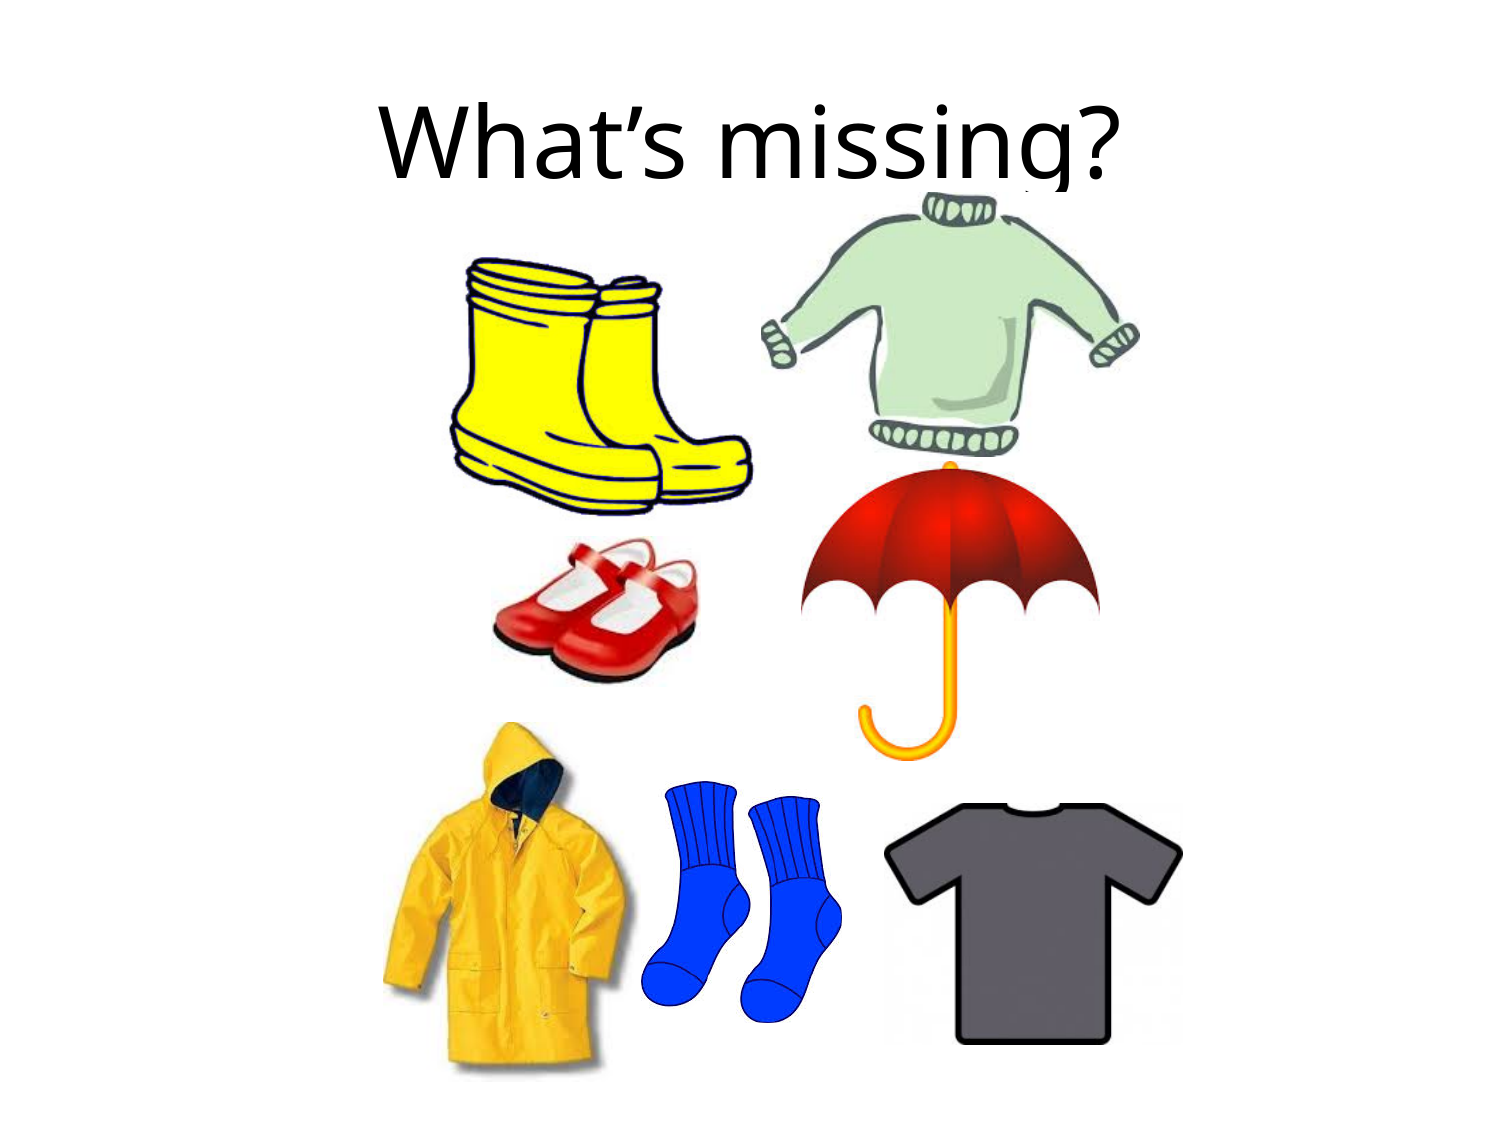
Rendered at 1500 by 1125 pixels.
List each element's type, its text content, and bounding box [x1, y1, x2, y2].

title What’s missing? [75, 45, 1425, 233]
picture [884, 803, 1183, 1045]
picture [430, 192, 1141, 528]
picture [383, 722, 842, 1082]
picture [491, 535, 701, 687]
picture [800, 461, 1100, 762]
